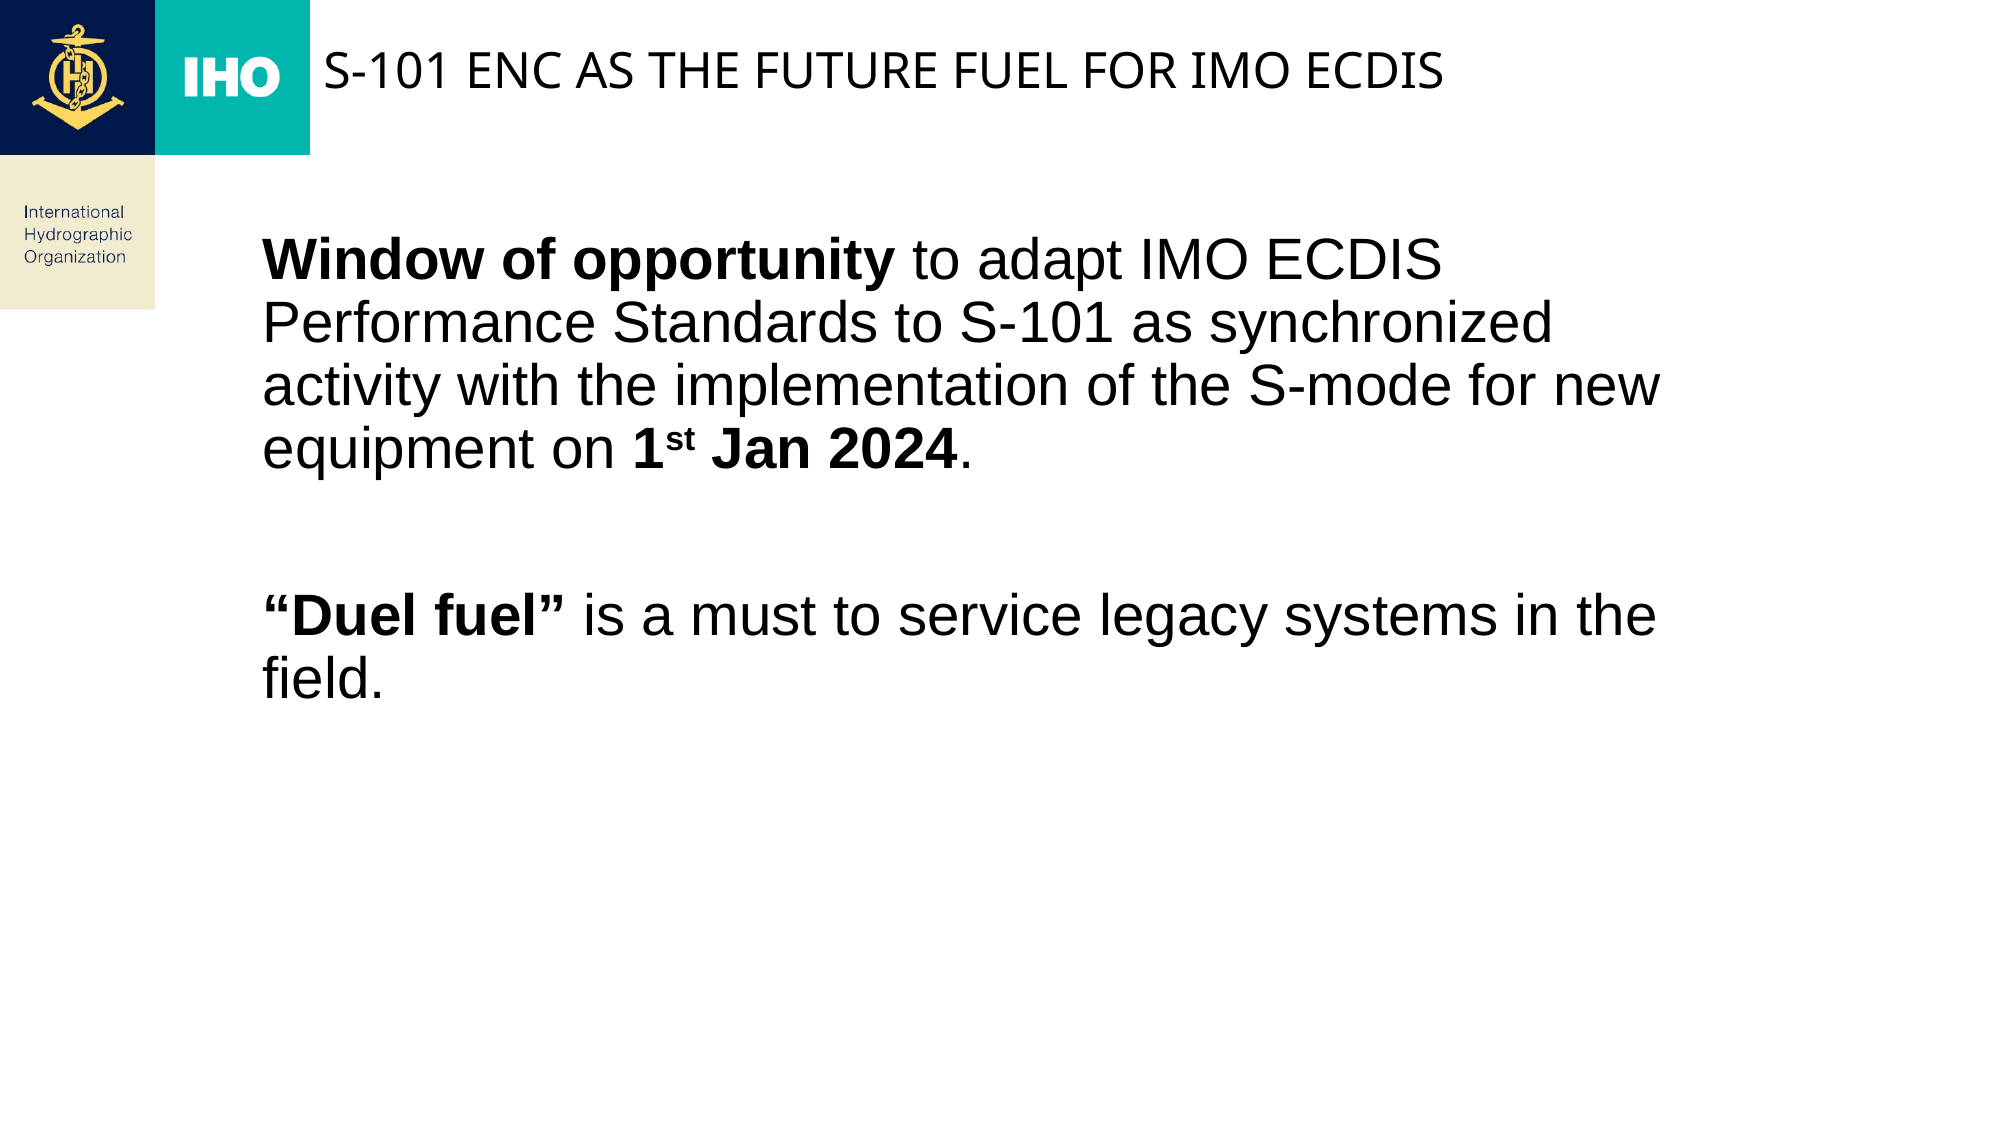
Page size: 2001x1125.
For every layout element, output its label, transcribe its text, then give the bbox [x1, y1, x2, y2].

list Window of opportunity to adapt IMO ECDIS Performance Standards to S-101 as synchronized activity with the implementation of the S-mode for new equipment on 1st Jan 2024. “Duel fuel” is a must to service legacy systems in the field. [247, 221, 1715, 936]
picture [0, 0, 310, 310]
title S-101 ENC as the future fuel for IMO ECDIS [308, 0, 2000, 145]
